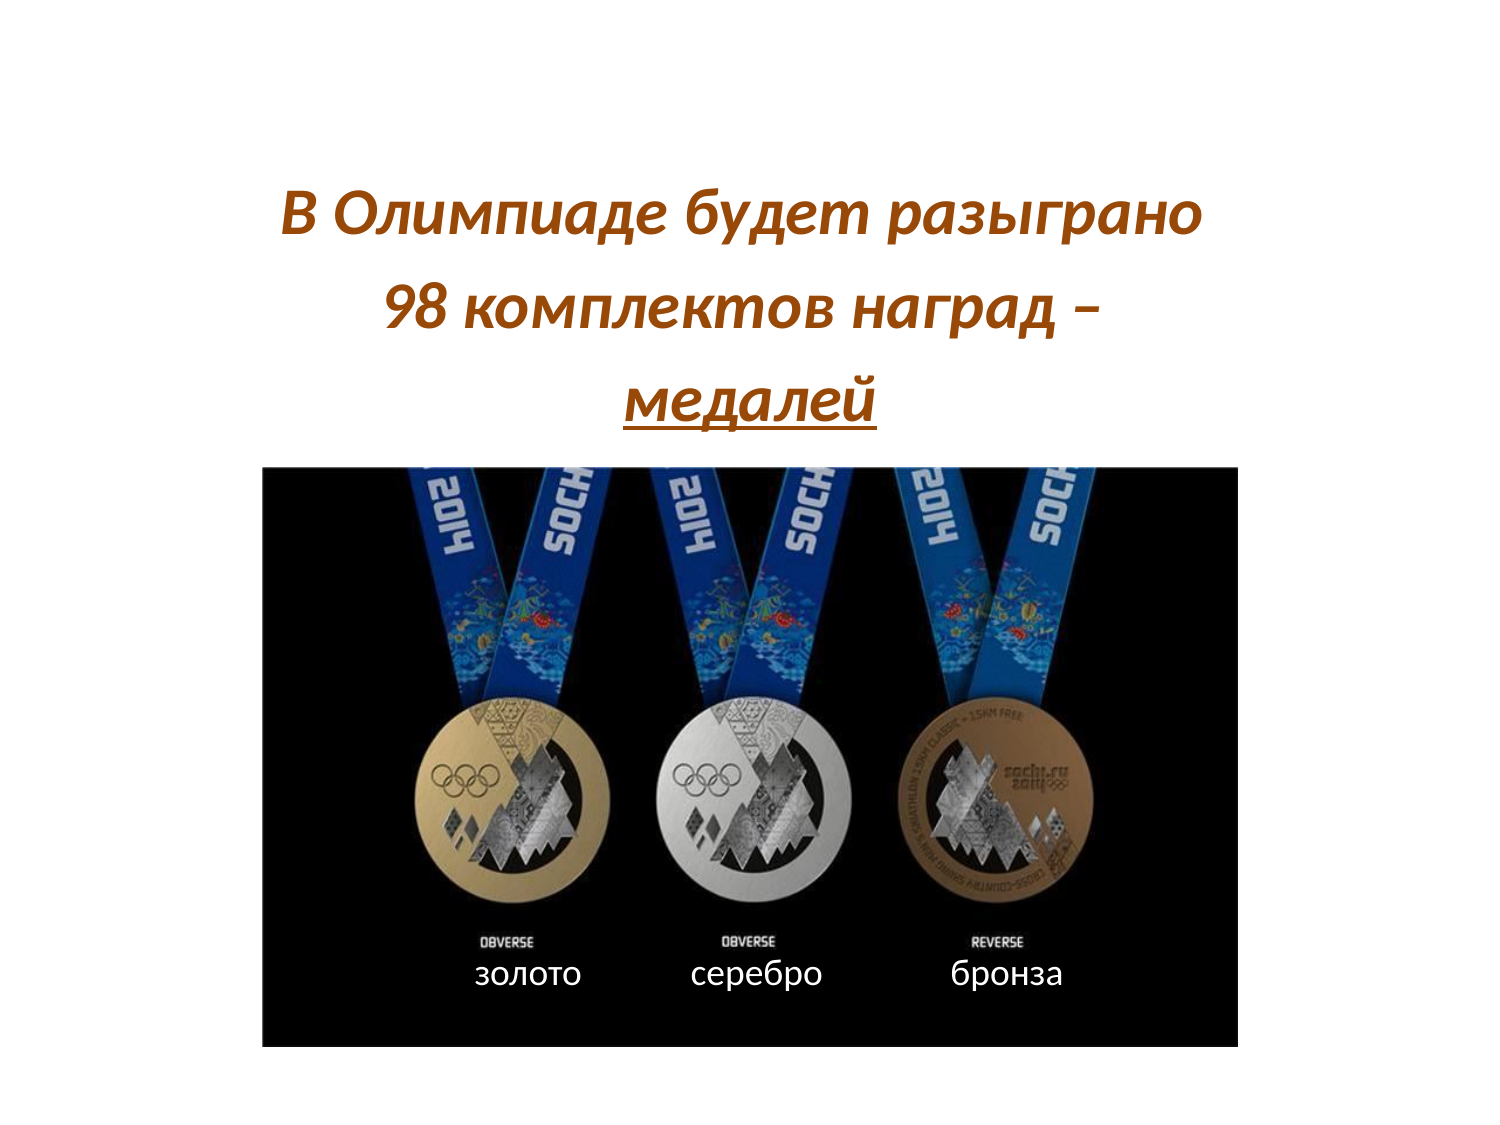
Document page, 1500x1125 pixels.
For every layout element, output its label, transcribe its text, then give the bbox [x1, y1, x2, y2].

list В Олимпиаде будет разыграно 98 комплектов наград – медалей [75, 160, 1425, 1005]
picture [262, 467, 1238, 1048]
